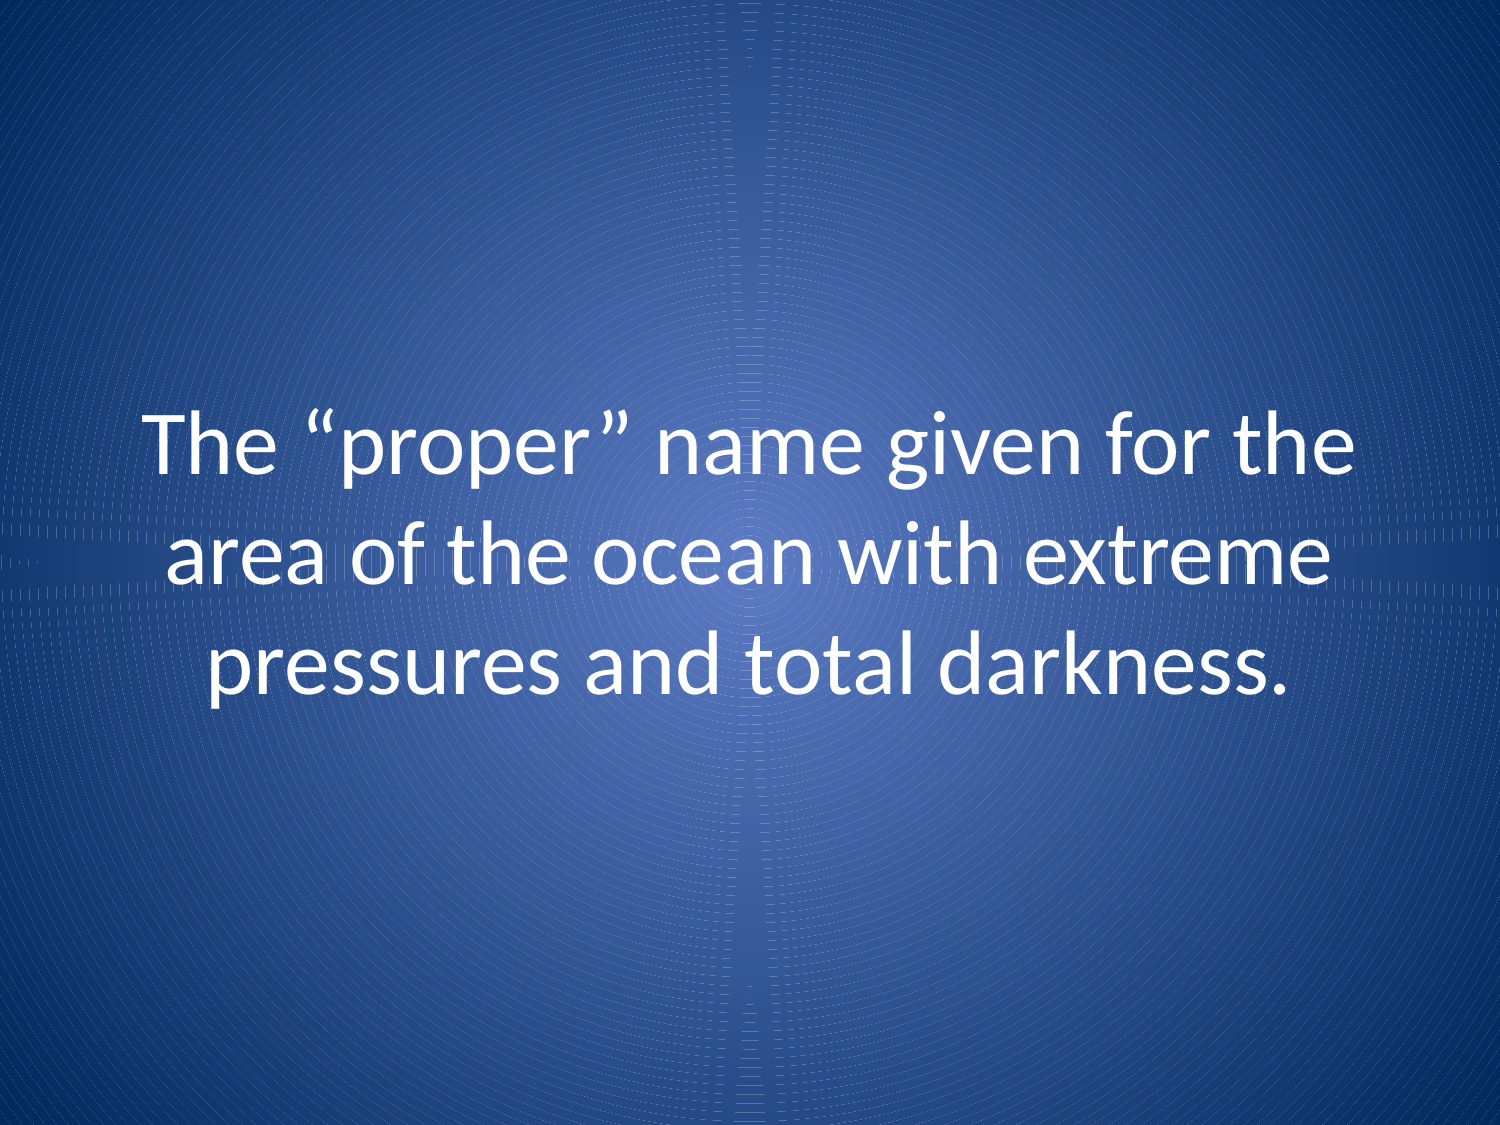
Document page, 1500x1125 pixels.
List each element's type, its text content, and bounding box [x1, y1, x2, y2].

title The “proper” name given for the area of the ocean with extreme pressures and total darkness. [75, 45, 1425, 1050]
